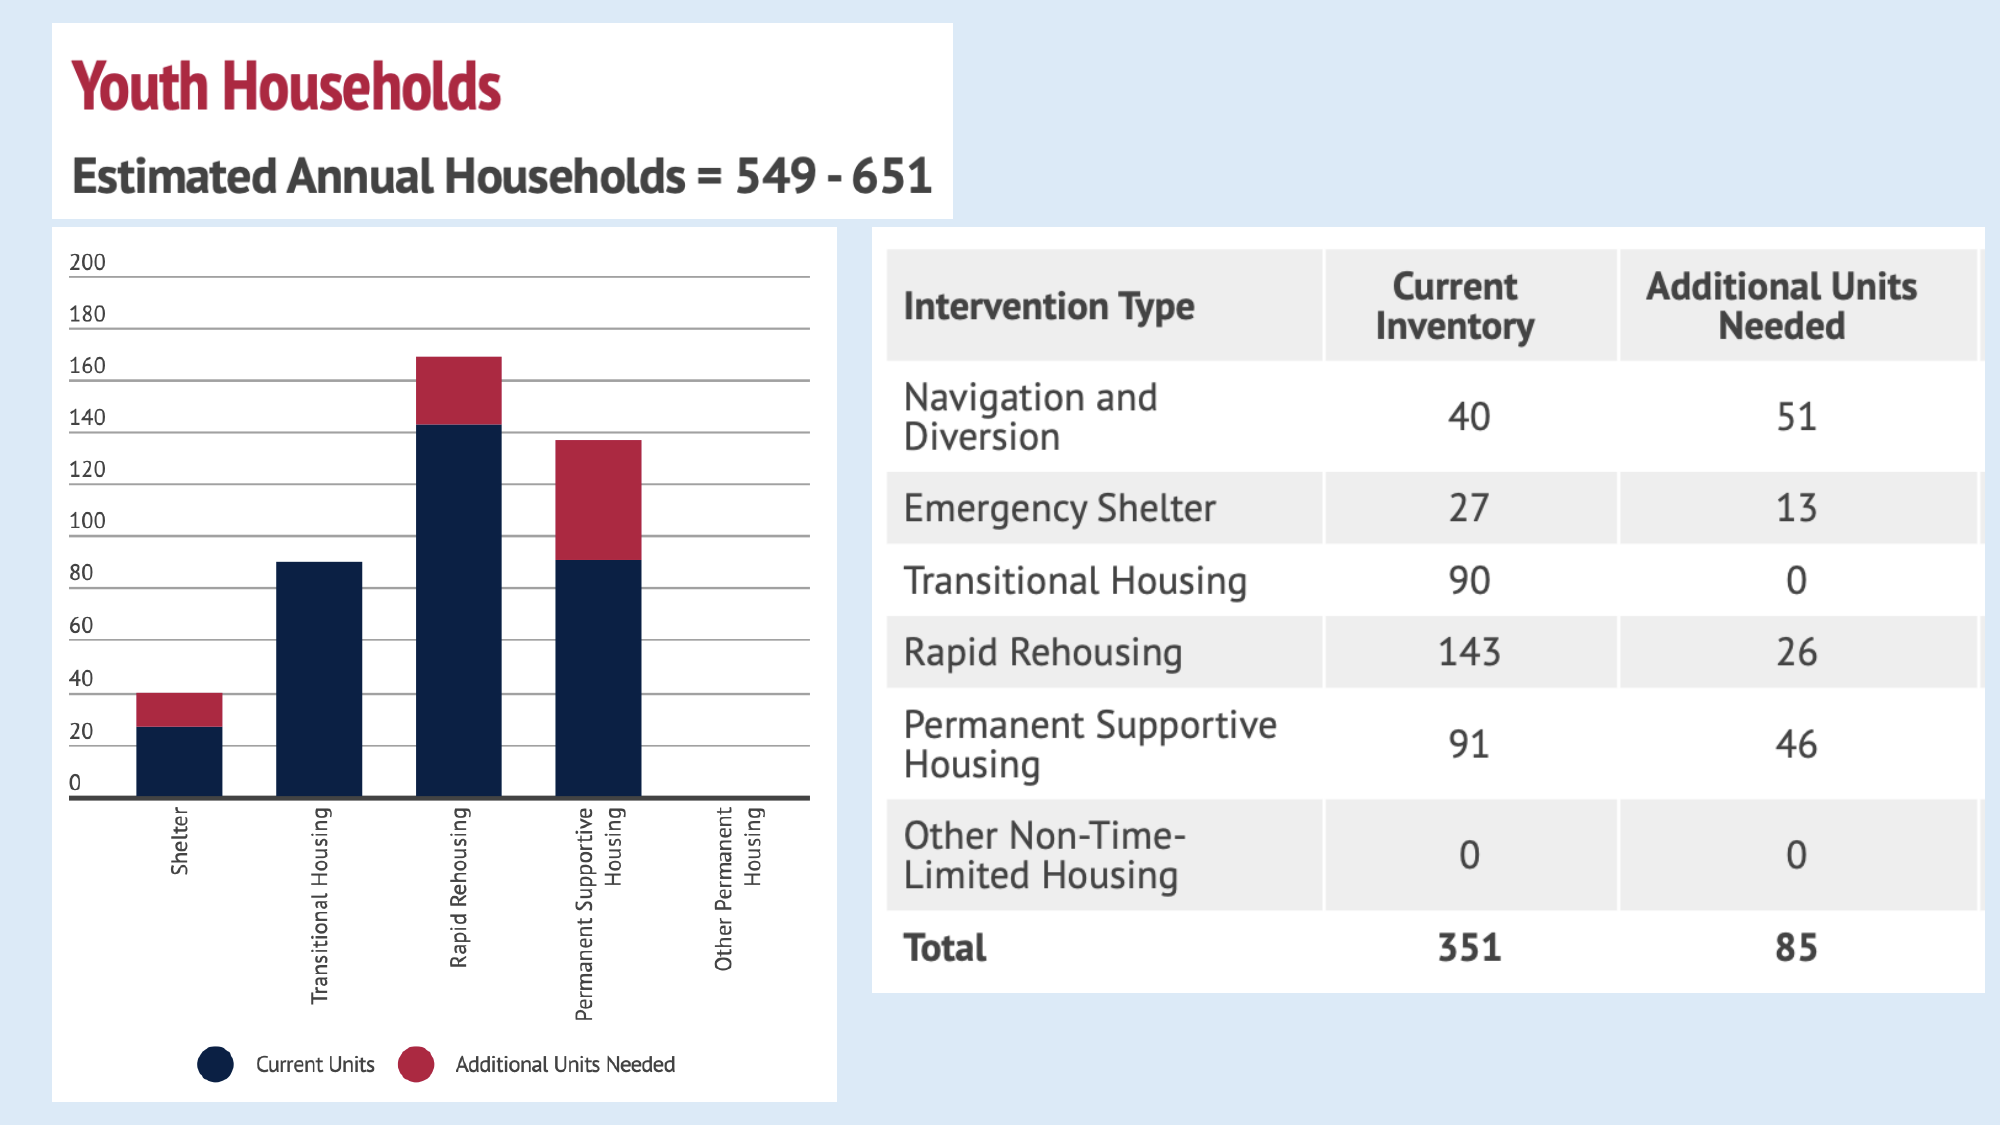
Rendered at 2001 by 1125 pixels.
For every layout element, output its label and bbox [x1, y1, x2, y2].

picture [51, 22, 953, 220]
picture [51, 227, 837, 1103]
picture [871, 227, 1985, 994]
